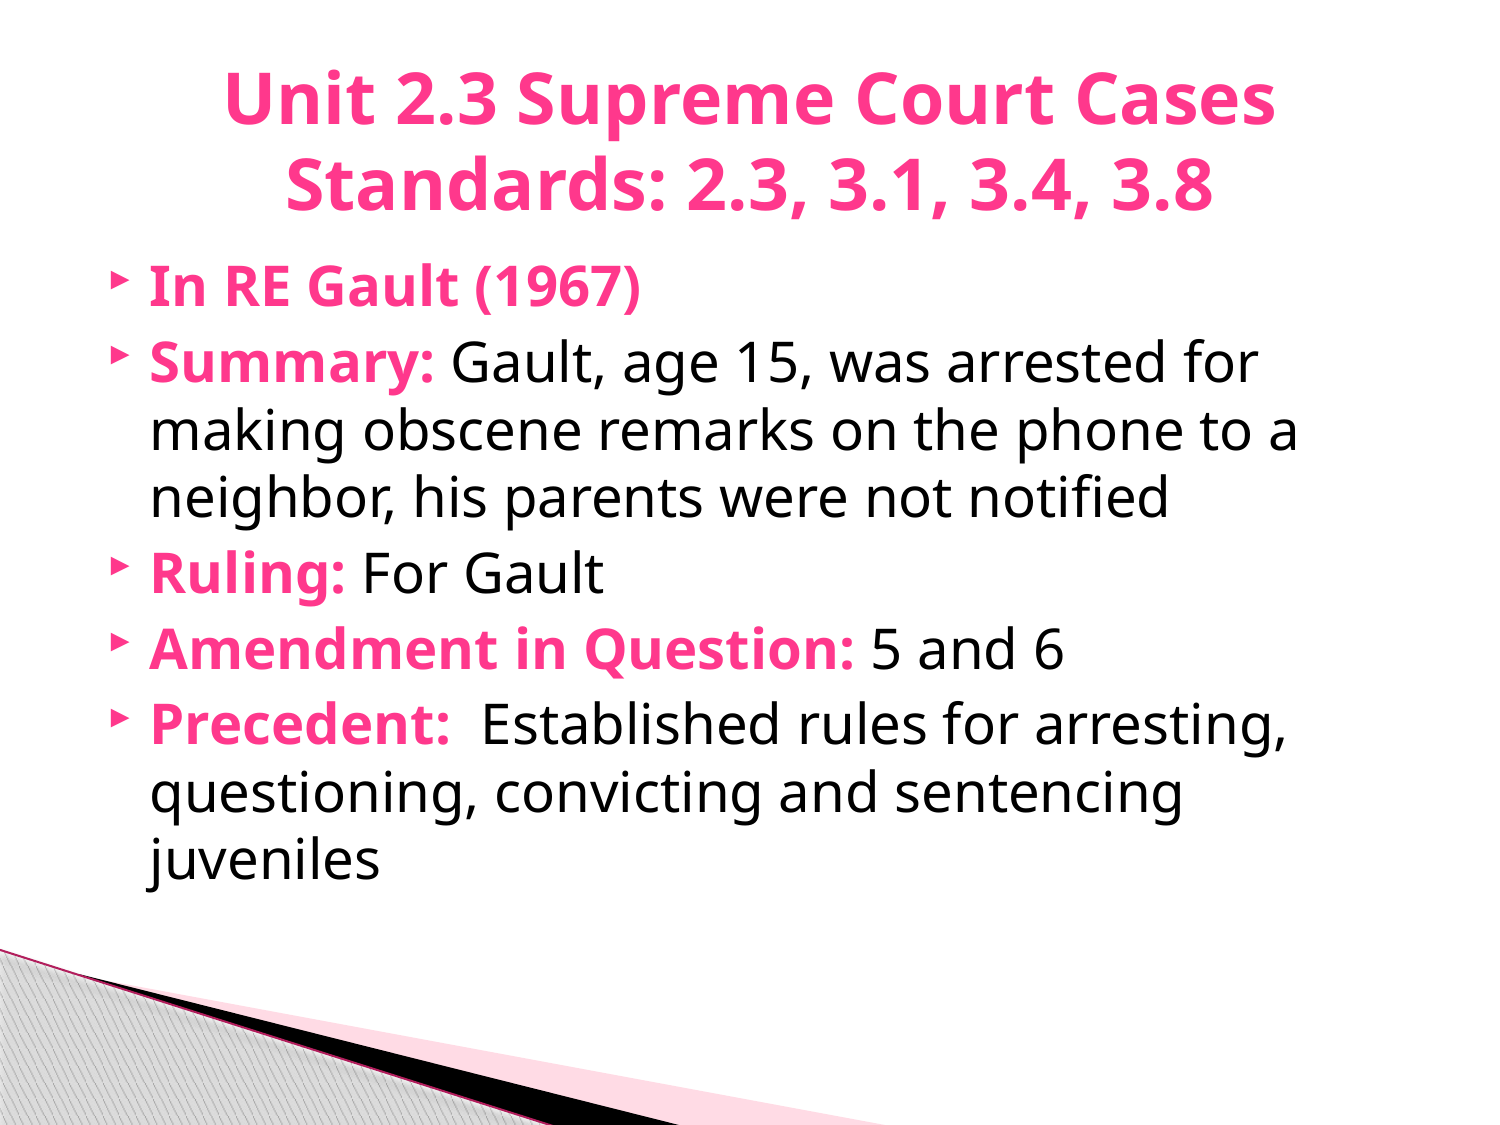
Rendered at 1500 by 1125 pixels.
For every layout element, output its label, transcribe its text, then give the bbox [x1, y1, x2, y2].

title Unit 2.3 Supreme Court Cases Standards: 2.3, 3.1, 3.4, 3.8 [75, 45, 1425, 233]
list In RE Gault (1967) Summary: Gault, age 15, was arrested for making obscene remarks on the phone to a neighbor, his parents were not notified Ruling: For Gault Amendment in Question: 5 and 6 Precedent: Established rules for arresting, questioning, convicting and sentencing juveniles [75, 243, 1425, 986]
